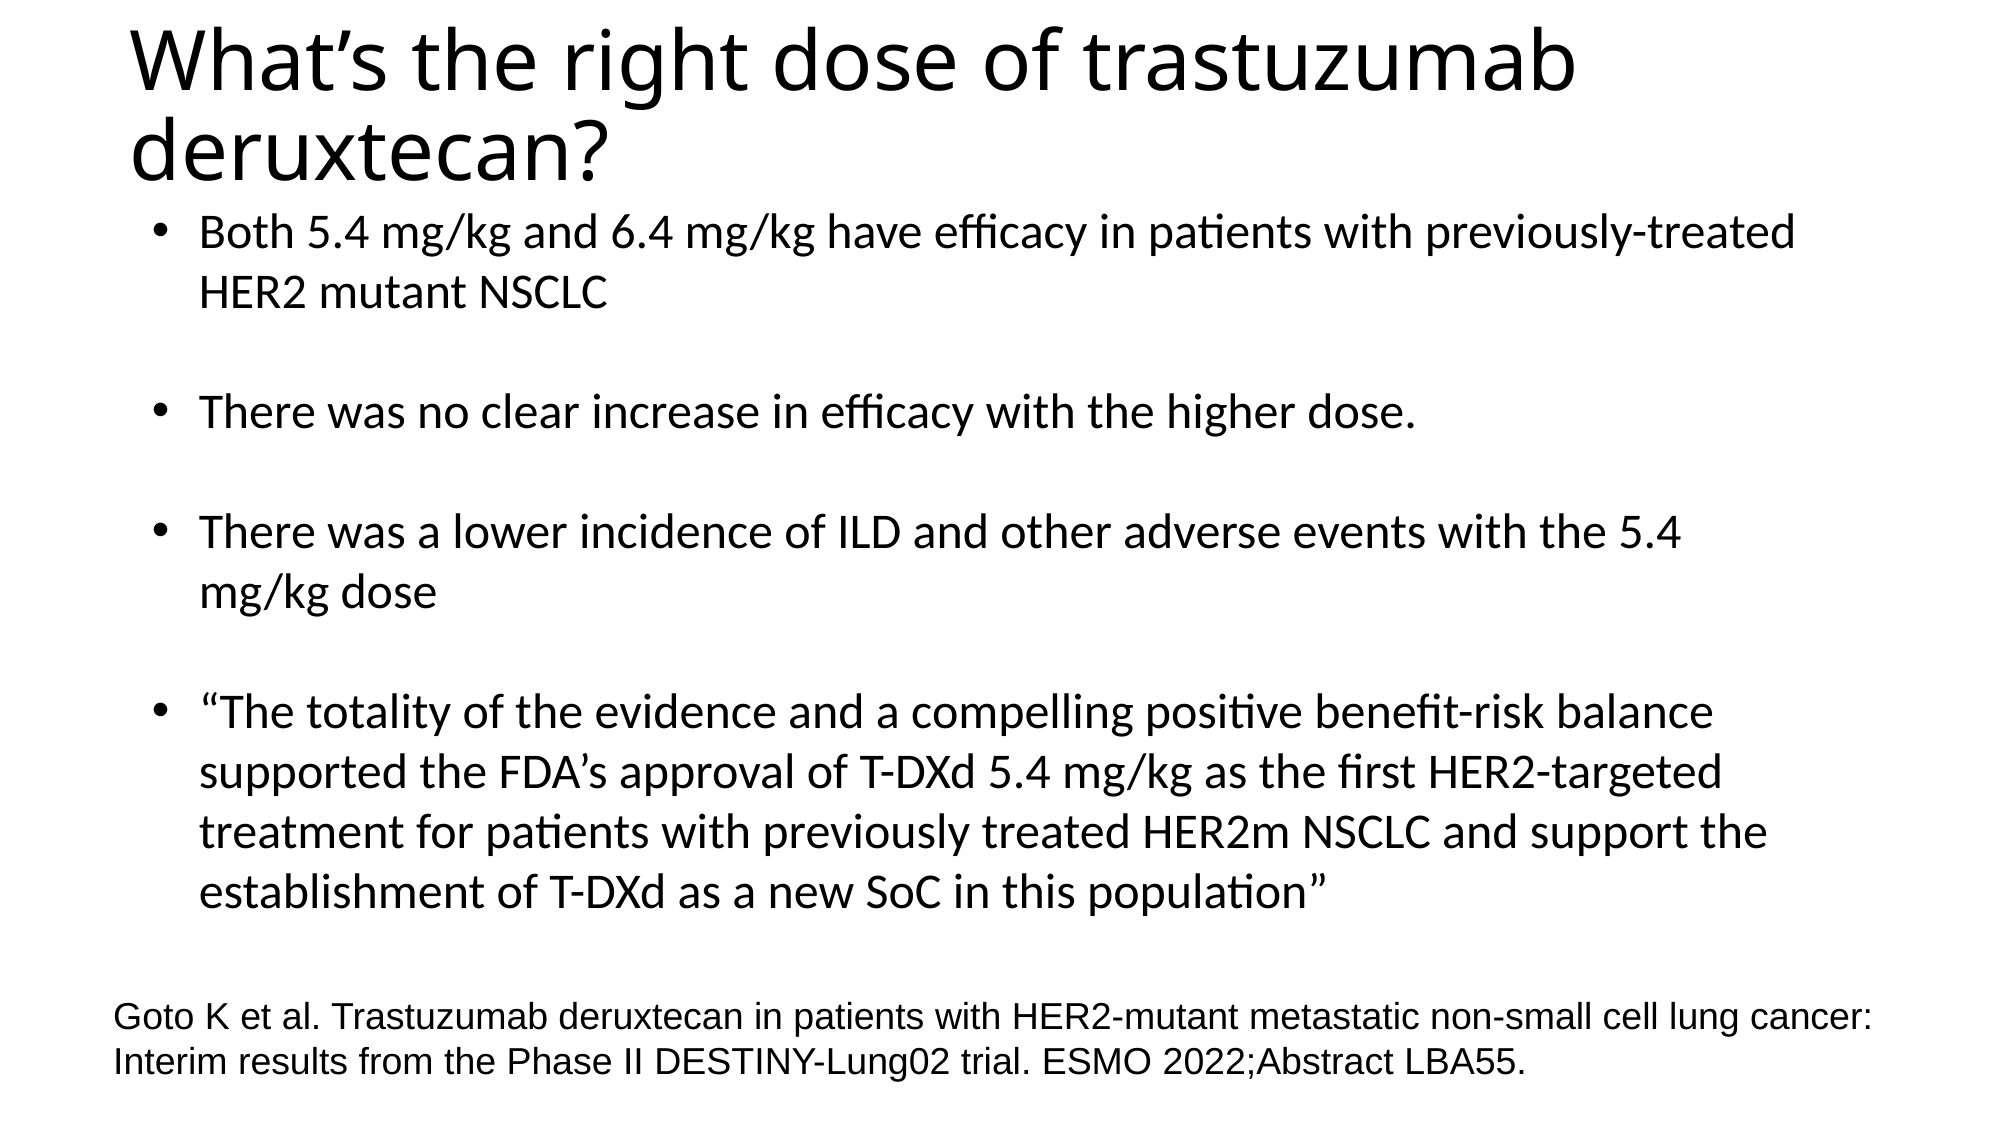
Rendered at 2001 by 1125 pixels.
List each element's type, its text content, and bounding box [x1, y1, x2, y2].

title What’s the right dose of trastuzumab deruxtecan? [114, 0, 1840, 218]
text_box Both 5.4 mg/kg and 6.4 mg/kg have efficacy in patients with previously-treated HER2 mutant NSCLC There was no clear increase in efficacy with the higher dose. There was a lower incidence of ILD and other adverse events with the 5.4 mg/kg dose “The totality of the evidence and a compelling positive benefit-risk balance supported the FDA’s approval of T-DXd 5.4 mg/kg as the first HER2-targeted treatment for patients with previously treated HER2m NSCLC and support the establishment of T-DXd as a new SoC in this population” [137, 191, 1818, 927]
text_box Goto K et al. Trastuzumab deruxtecan in patients with HER2-mutant metastatic non-small cell lung cancer: Interim results from the Phase II DESTINY-Lung02 trial. ESMO 2022;Abstract LBA55. [98, 984, 1947, 1090]
